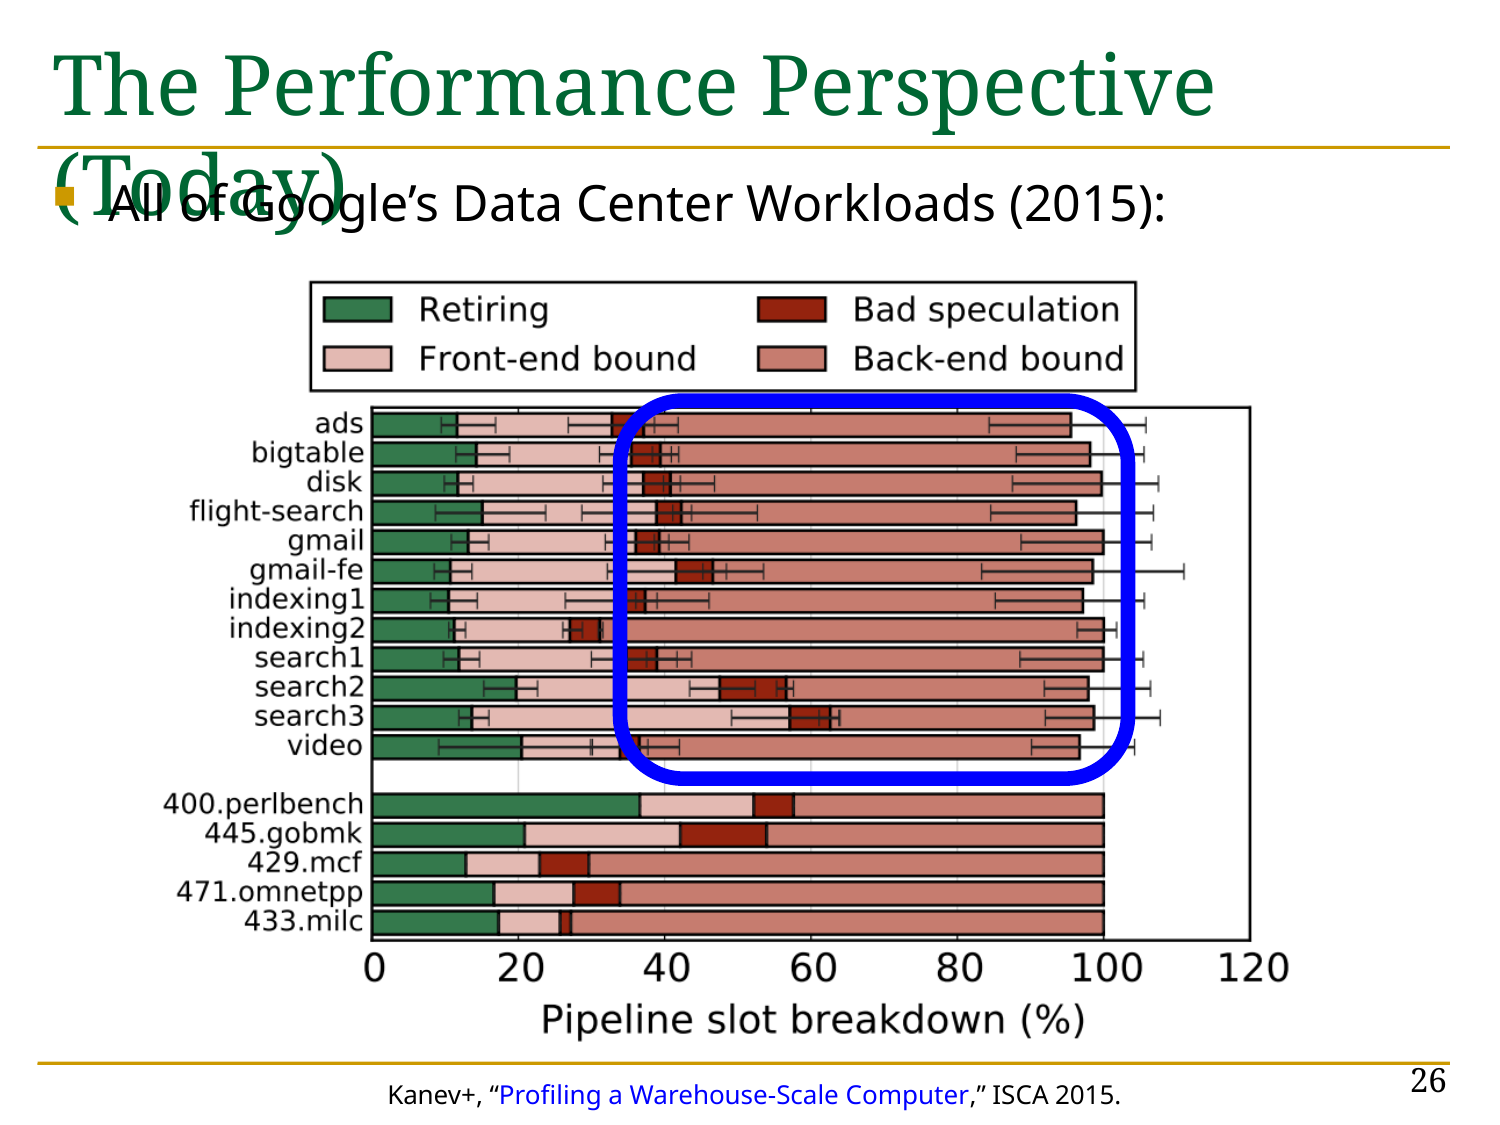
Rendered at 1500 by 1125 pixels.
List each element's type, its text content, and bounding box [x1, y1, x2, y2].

slide_number 26 [1111, 1036, 1462, 1112]
title The Performance Perspective (Today) [37, 24, 1450, 163]
picture [159, 265, 1306, 1057]
text_box Kanev+, “Profiling a Warehouse-Scale Computer,” ISCA 2015. [374, 1070, 1134, 1117]
list All of Google’s Data Center Workloads (2015): [37, 163, 1450, 1016]
